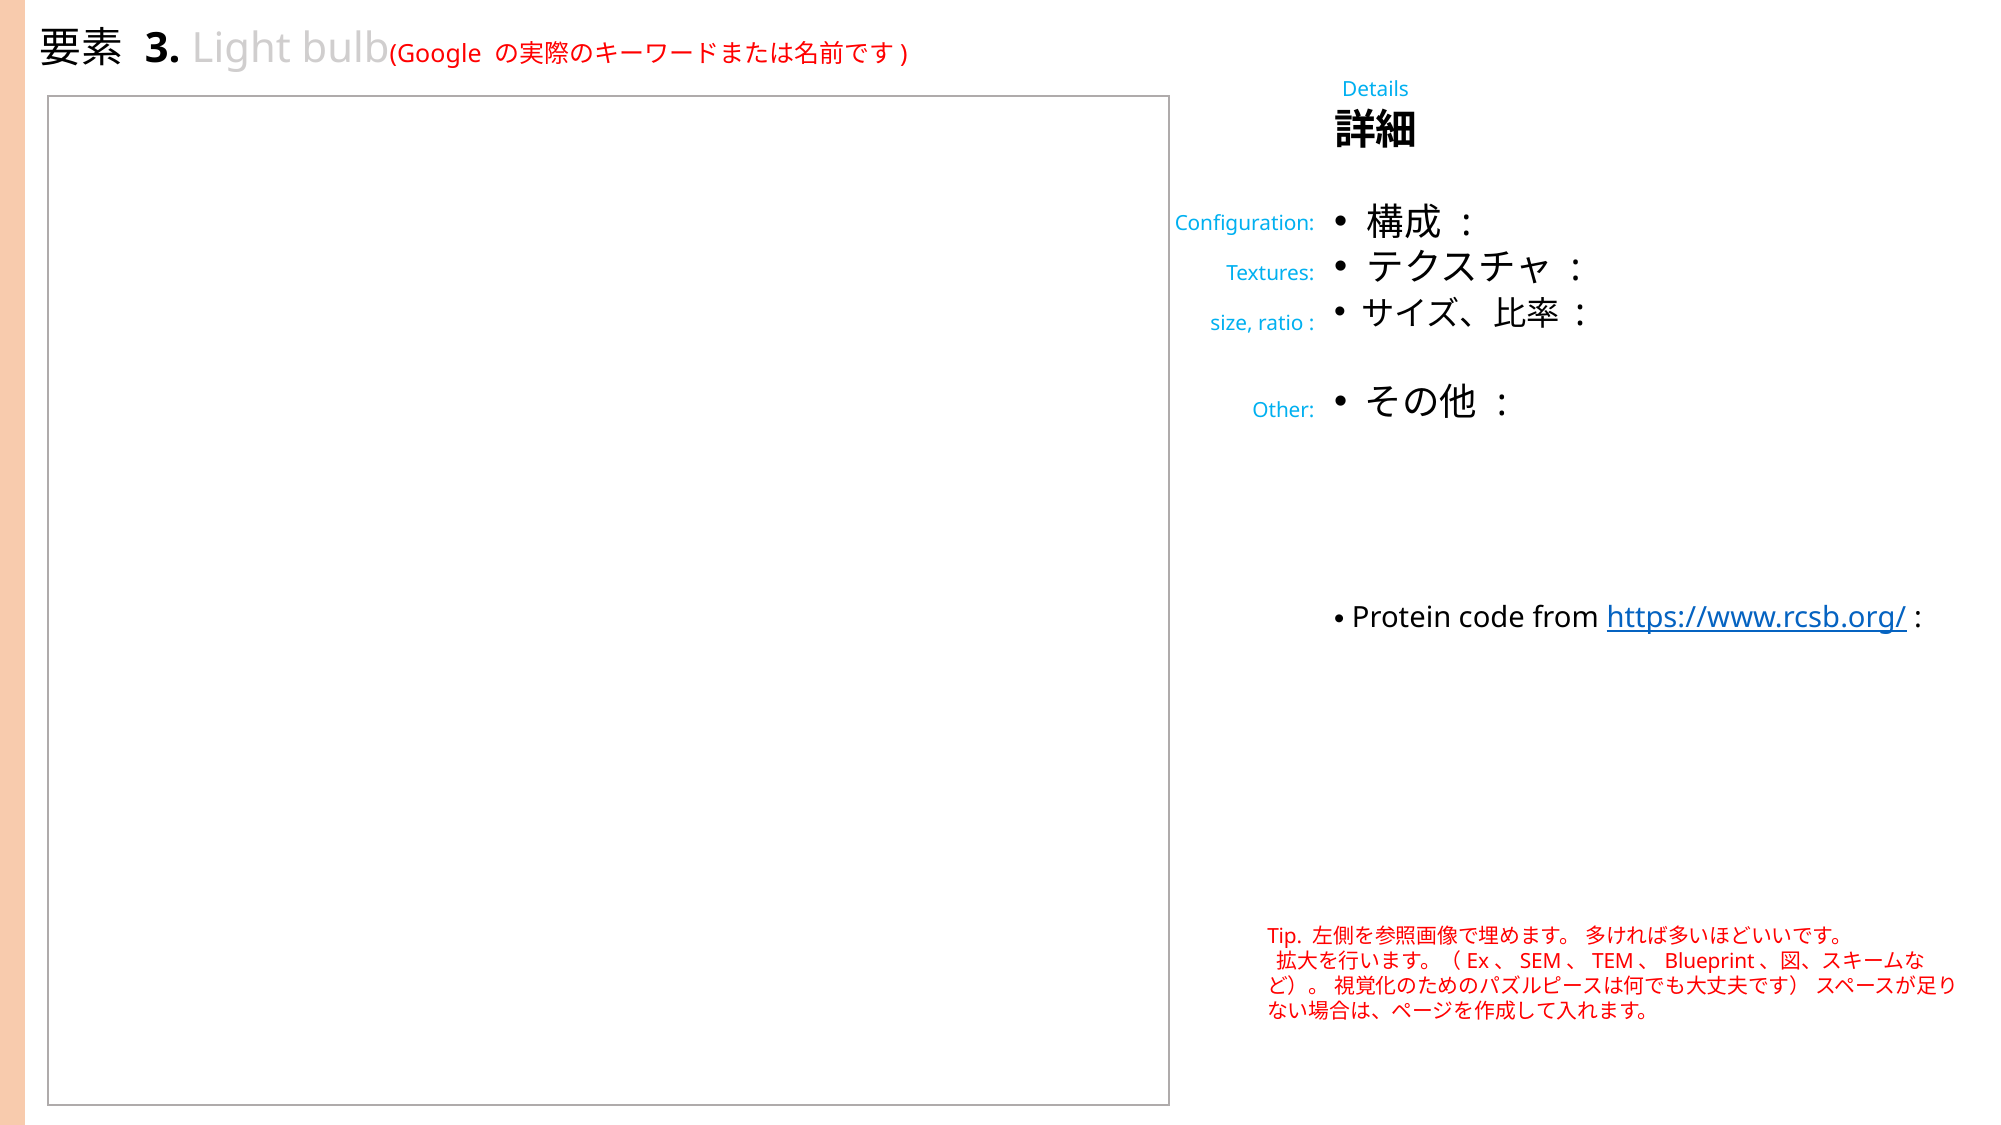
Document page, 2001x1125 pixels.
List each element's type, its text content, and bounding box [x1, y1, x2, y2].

text_box 要素 3. Light bulb(Google の実際のキーワードまたは名前です) [24, 13, 1279, 78]
text_box [0, 0, 26, 1125]
text_box Details [1327, 68, 1488, 109]
text_box Configuration: Textures: size, ratio : Other: [1146, 176, 1330, 429]
text_box 詳細 構成 : テクスチャ : サイズ、比率 : その他 : Protein code from https://www.rcsb.org/ : [1319, 95, 1972, 681]
text_box Tip. 左側を参照画像で埋めます。 多ければ多いほどいいです。 拡大を行います。（Ex、SEM、TEM、Blueprint、図、スキームなど）。 視覚化のためのパズルピースは何でも大丈夫です） スペースが足りない場合は、ページを作成して入れます。 [1252, 915, 1974, 1031]
text_box [47, 95, 1170, 1106]
